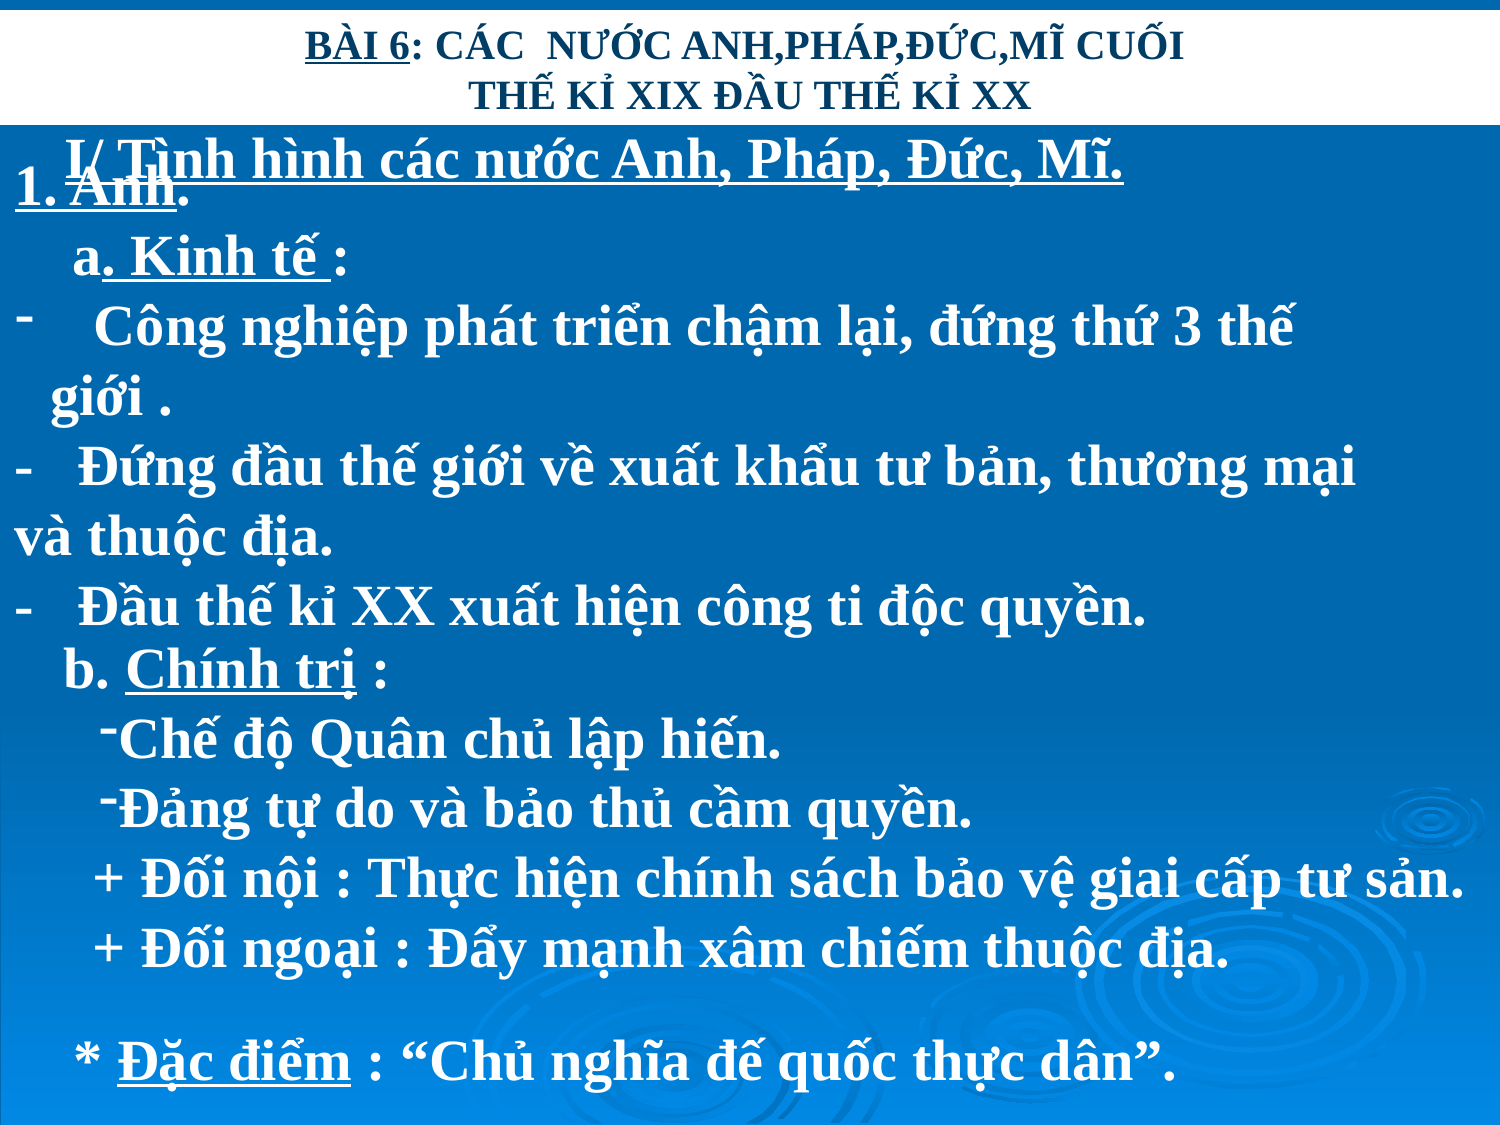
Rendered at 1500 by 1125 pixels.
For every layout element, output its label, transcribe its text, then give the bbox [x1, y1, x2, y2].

text_box * Đặc điểm : “Chủ nghĩa đế quốc thực dân”. [58, 1015, 1193, 1100]
text_box b. Chính trị : Chế độ Quân chủ lập hiến. Đảng tự do và bảo thủ cầm quyền. + Đối nội : Thực hiện chính sách bảo vệ giai cấp tư sản. + Đối ngoại : Đẩy mạnh xâm chiếm thuộc địa. [0, 622, 1500, 987]
text_box BÀI 6: CÁC NƯỚC ANH,PHÁP,ĐỨC,MĨ CUỐI THẾ KỈ XIX ĐẦU THẾ KỈ XX [0, 10, 1500, 125]
text_box 1. Anh. a. Kinh tế : Công nghiệp phát triển chậm lại, đứng thứ 3 thế giới . - Đứng đầu thế giới về xuất khẩu tư bản, thương mại và thuộc địa. - Đầu thế kỉ XX xuất hiện công ti độc quyền. [0, 139, 1438, 622]
text_box I/ Tình hình các nước Anh, Pháp, Đức, Mĩ. [49, 112, 1163, 198]
